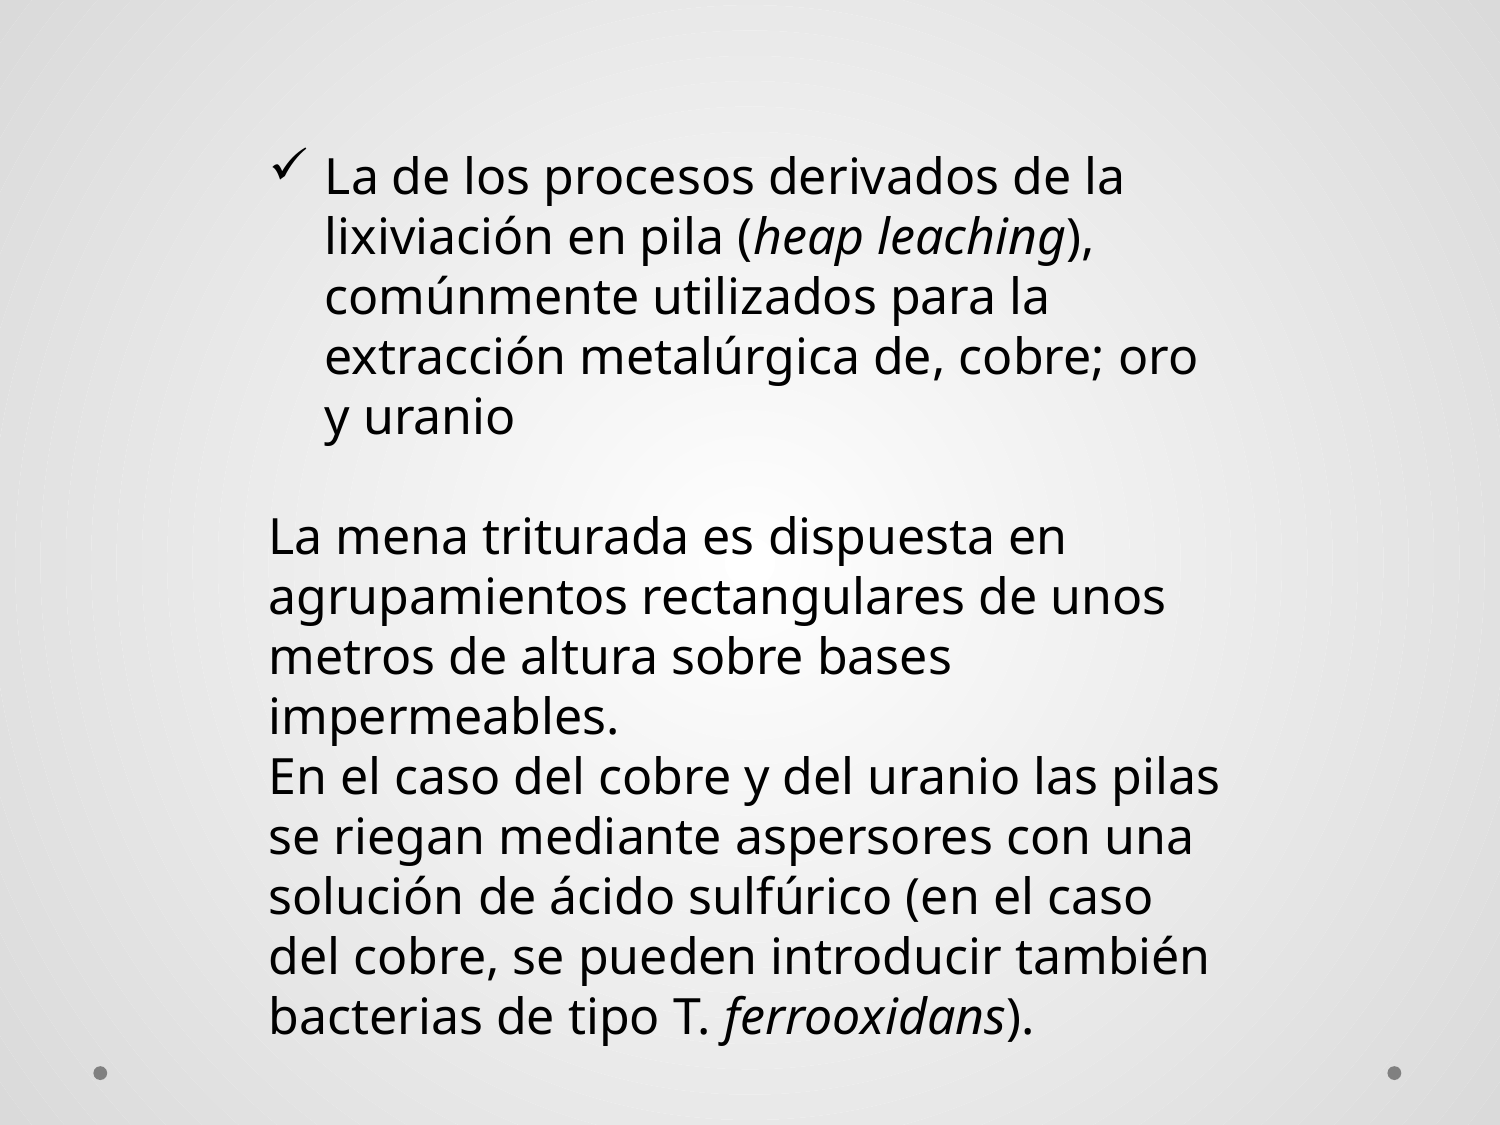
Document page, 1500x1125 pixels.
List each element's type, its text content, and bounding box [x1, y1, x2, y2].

text_box La de los procesos derivados de la lixiviación en pila (heap leaching), comúnmente utilizados para la extracción metalúrgica de, cobre; oro y uranio La mena triturada es dispuesta en agrupamientos rectangulares de unos metros de altura sobre bases impermeables. En el caso del cobre y del uranio las pilas se riegan mediante aspersores con una solución de ácido sulfúrico (en el caso del cobre, se pueden introducir también bacterias de tipo T. ferrooxidans). [253, 137, 1247, 1052]
